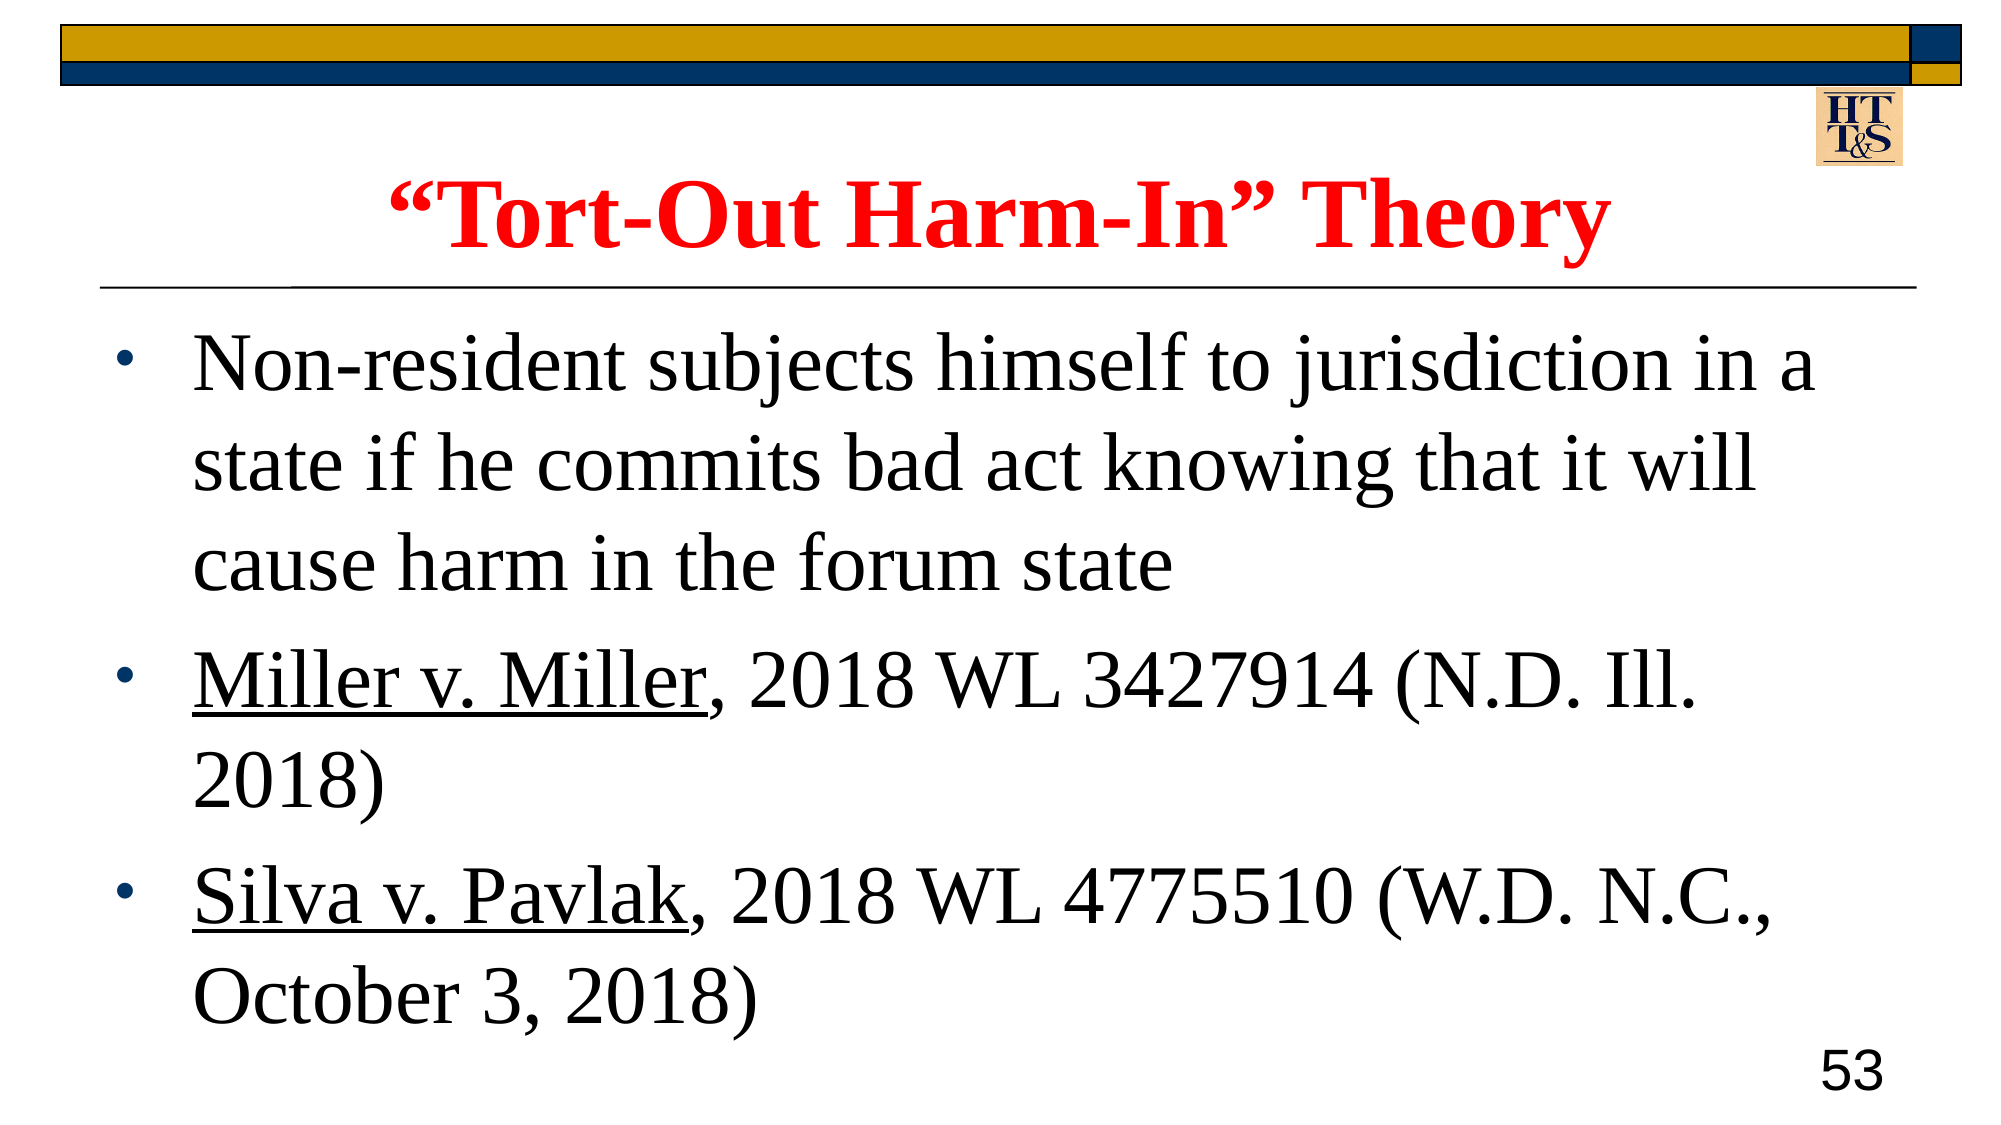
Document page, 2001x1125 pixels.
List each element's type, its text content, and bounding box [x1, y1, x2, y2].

slide_number 53 [1483, 1025, 1900, 1100]
list Non-resident subjects himself to jurisdiction in a state if he commits bad act knowing that it will cause harm in the forum state Miller v. Miller, 2018 WL 3427914 (N.D. Ill. 2018) Silva v. Pavlak, 2018 WL 4775510 (W.D. N.C., October 3, 2018) [99, 299, 1900, 1006]
title “Tort-Out Harm-In” Theory [99, 87, 1900, 275]
